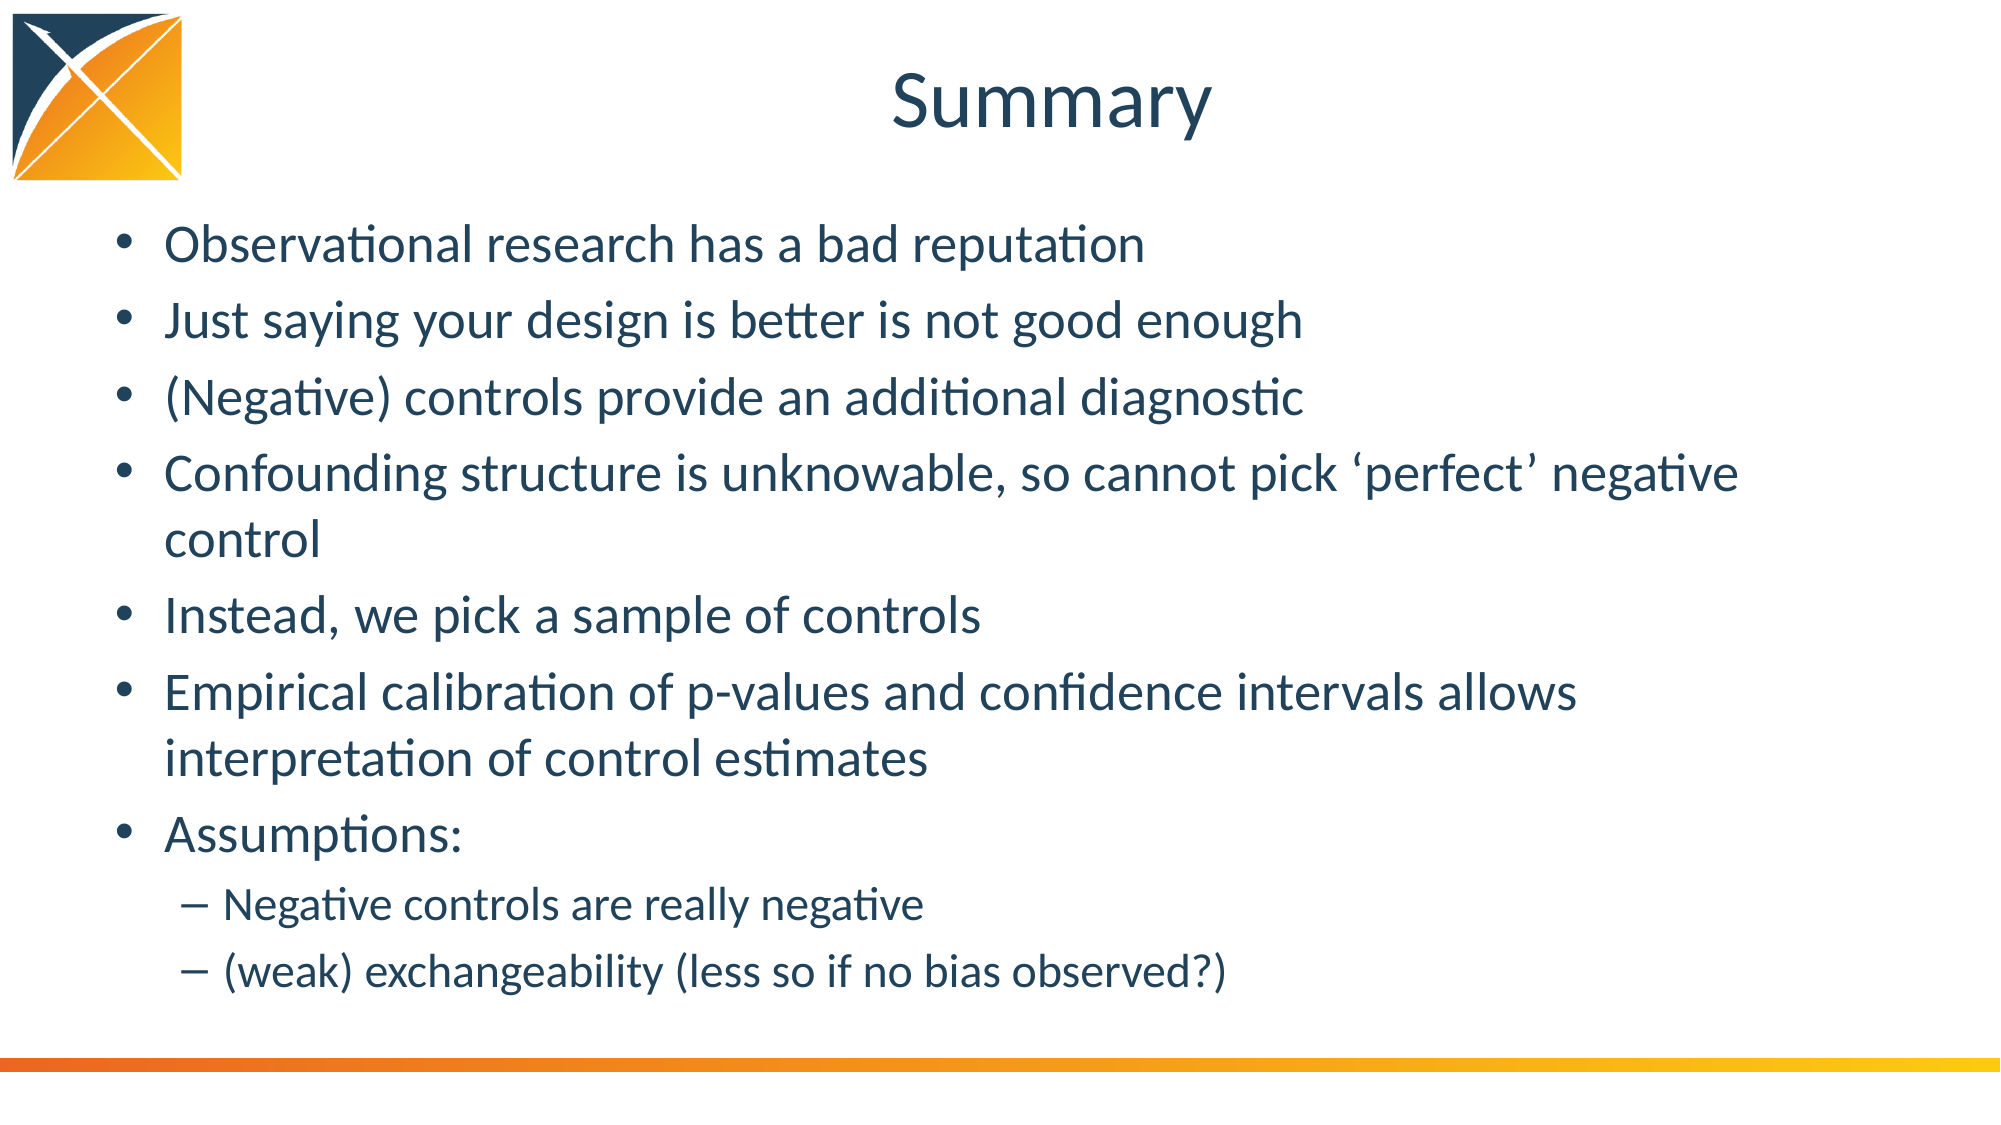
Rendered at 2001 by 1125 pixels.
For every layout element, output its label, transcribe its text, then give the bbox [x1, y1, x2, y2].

title Summary [205, 24, 1900, 163]
list Observational research has a bad reputation Just saying your design is better is not good enough (Negative) controls provide an additional diagnostic Confounding structure is unknowable, so cannot pick ‘perfect’ negative control Instead, we pick a sample of controls Empirical calibration of p-values and confidence intervals allows interpretation of control estimates Assumptions: Negative controls are really negative (weak) exchangeability (less so if no bias observed?) [99, 200, 1900, 1005]
picture [0, 0, 206, 200]
